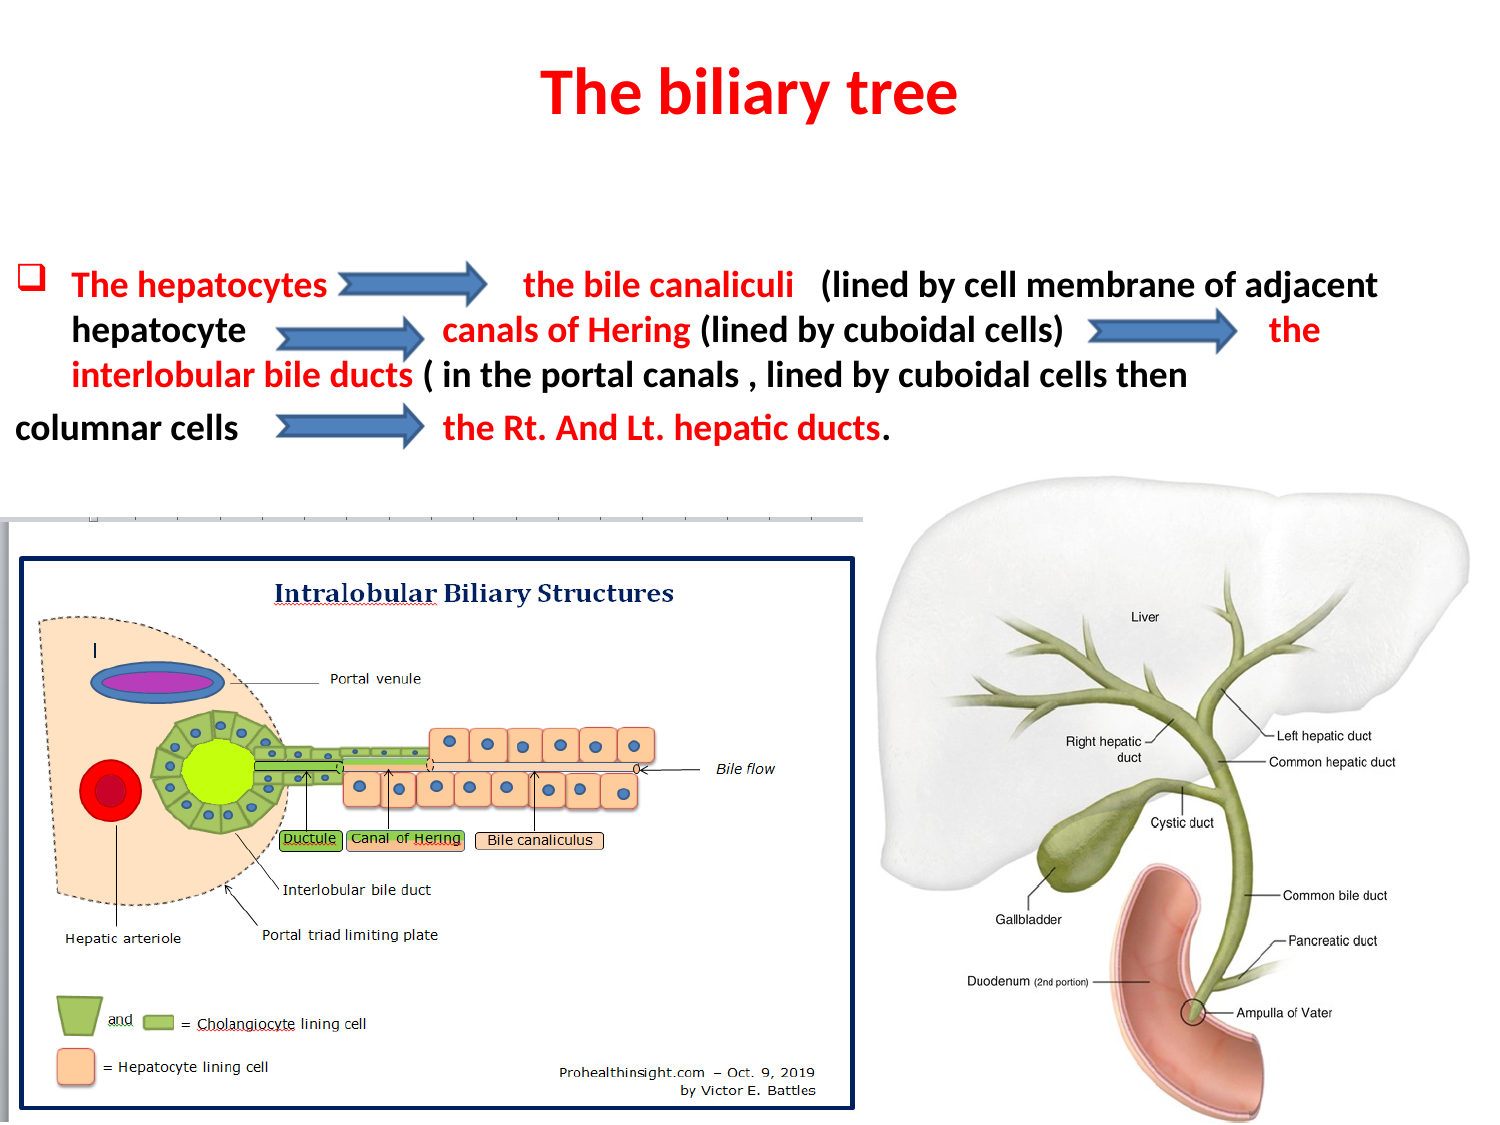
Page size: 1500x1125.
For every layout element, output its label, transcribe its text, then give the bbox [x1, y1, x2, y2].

picture [1087, 306, 1238, 355]
picture [337, 260, 488, 308]
picture [274, 401, 426, 451]
picture [874, 474, 1471, 1124]
list The hepatocytes the bile canaliculi (lined by cell membrane of adjacent hepatocyte canals of Hering (lined by cuboidal cells) the interlobular bile ducts ( in the portal canals , lined by cuboidal cells then columnar cells the Rt. And Lt. hepatic ducts. [0, 200, 1500, 1125]
picture [0, 517, 863, 1122]
picture [274, 315, 426, 363]
title The biliary tree [12, 12, 1488, 163]
